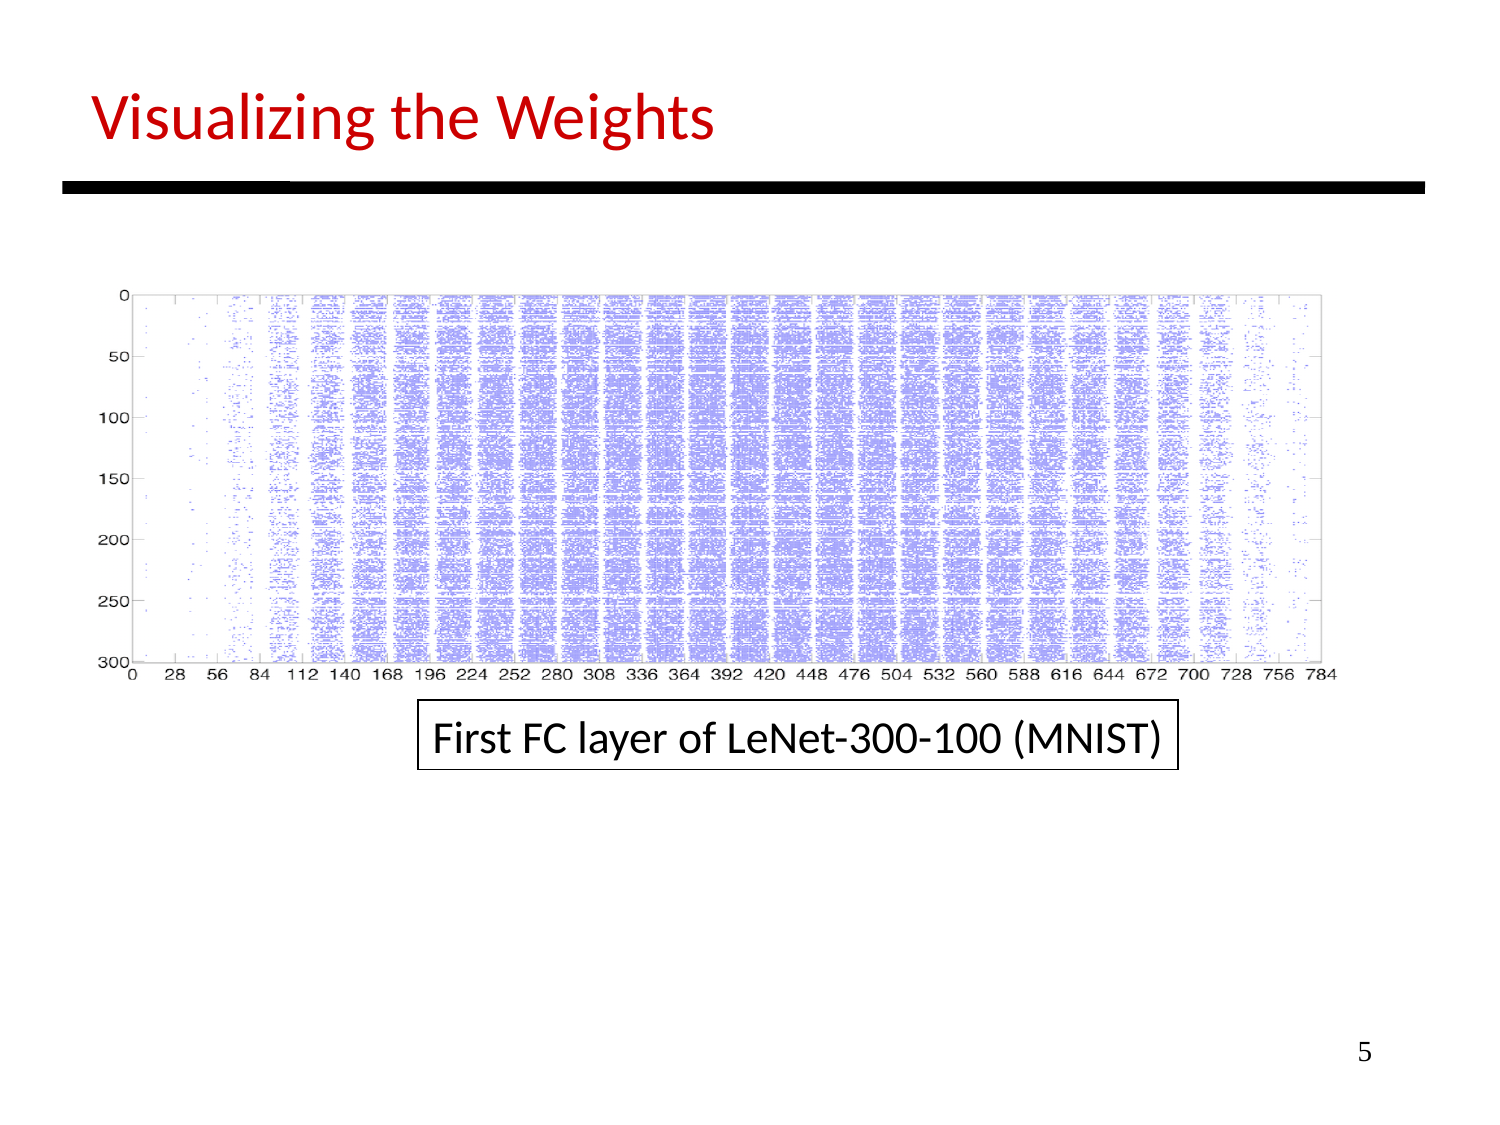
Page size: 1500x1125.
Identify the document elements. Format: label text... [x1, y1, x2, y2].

text_box First FC layer of LeNet-300-100 (MNIST) [417, 706, 1179, 770]
text_box Visualizing the Weights [76, 65, 731, 160]
slide_number 5 [1074, 1024, 1388, 1101]
picture [87, 280, 1348, 698]
